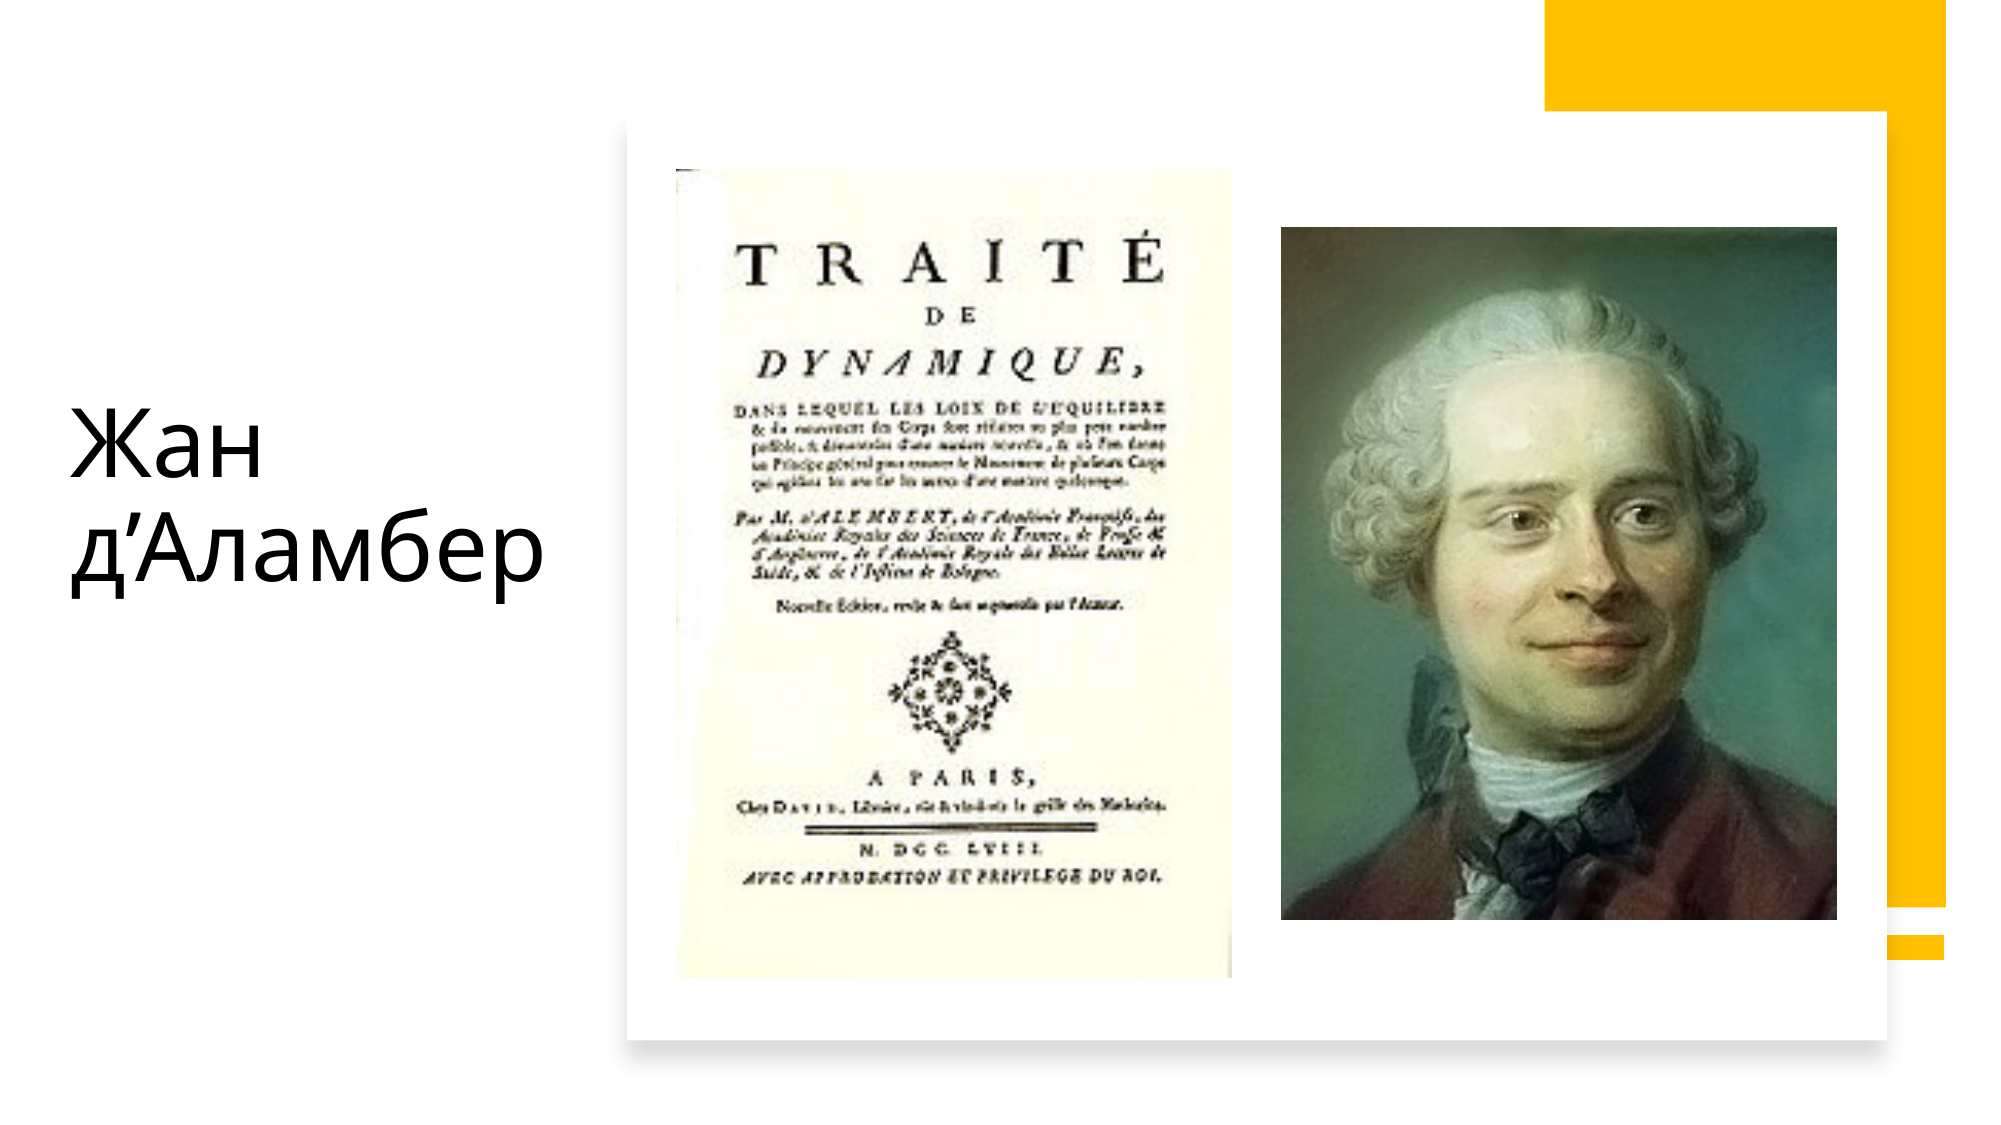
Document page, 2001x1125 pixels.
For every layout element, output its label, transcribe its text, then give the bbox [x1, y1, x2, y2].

title Жан д’Аламбер [55, 111, 568, 725]
text_box [0, 0, 2000, 1125]
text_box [1544, 0, 1946, 948]
picture [676, 169, 1232, 978]
text_box [626, 110, 1888, 1041]
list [1281, 227, 1837, 920]
